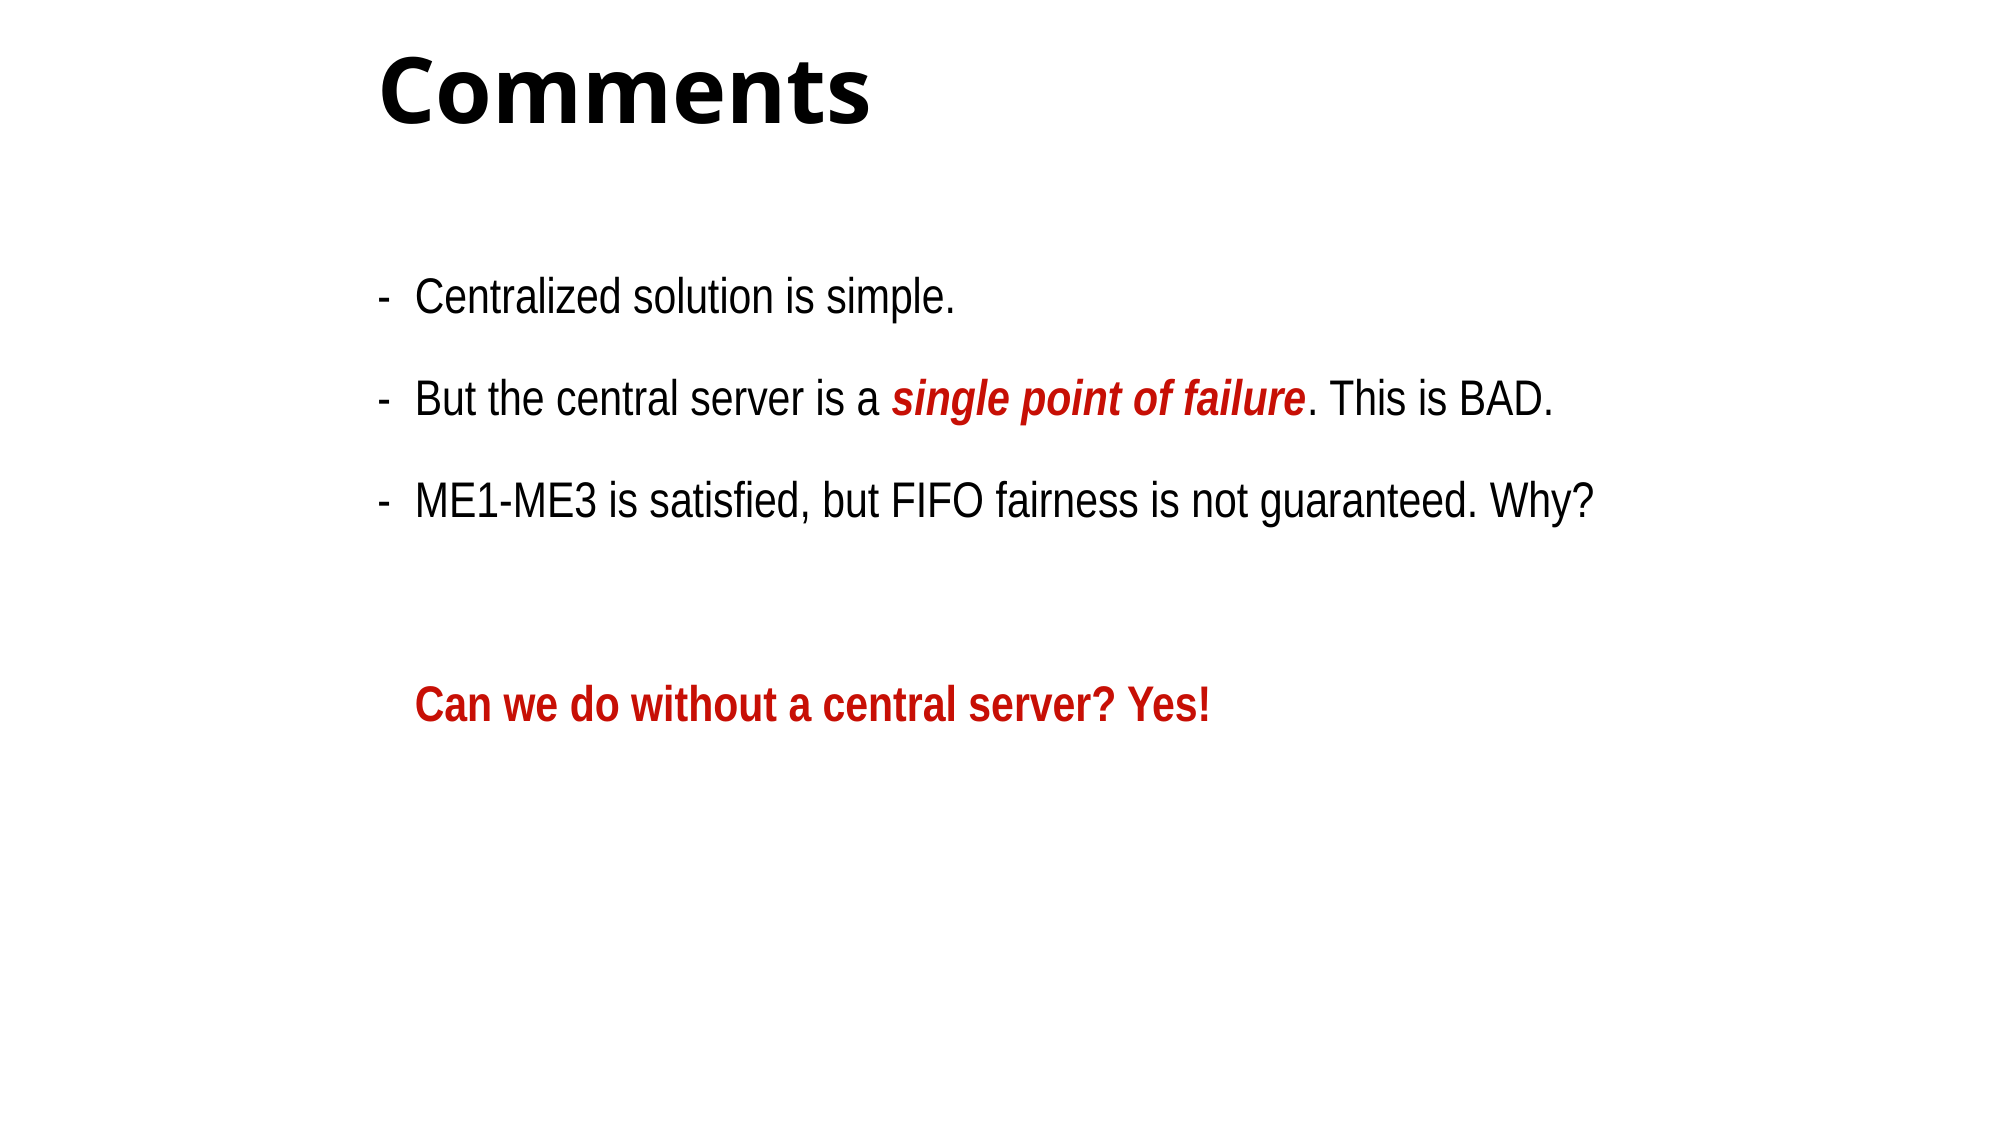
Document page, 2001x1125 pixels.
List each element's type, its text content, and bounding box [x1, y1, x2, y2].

title Comments [362, 0, 1638, 188]
list - Centralized solution is simple. - But the central server is a single point of failure. This is BAD. - ME1-ME3 is satisfied, but FIFO fairness is not guaranteed. Why? Can we do without a central server? Yes! [362, 262, 1638, 775]
